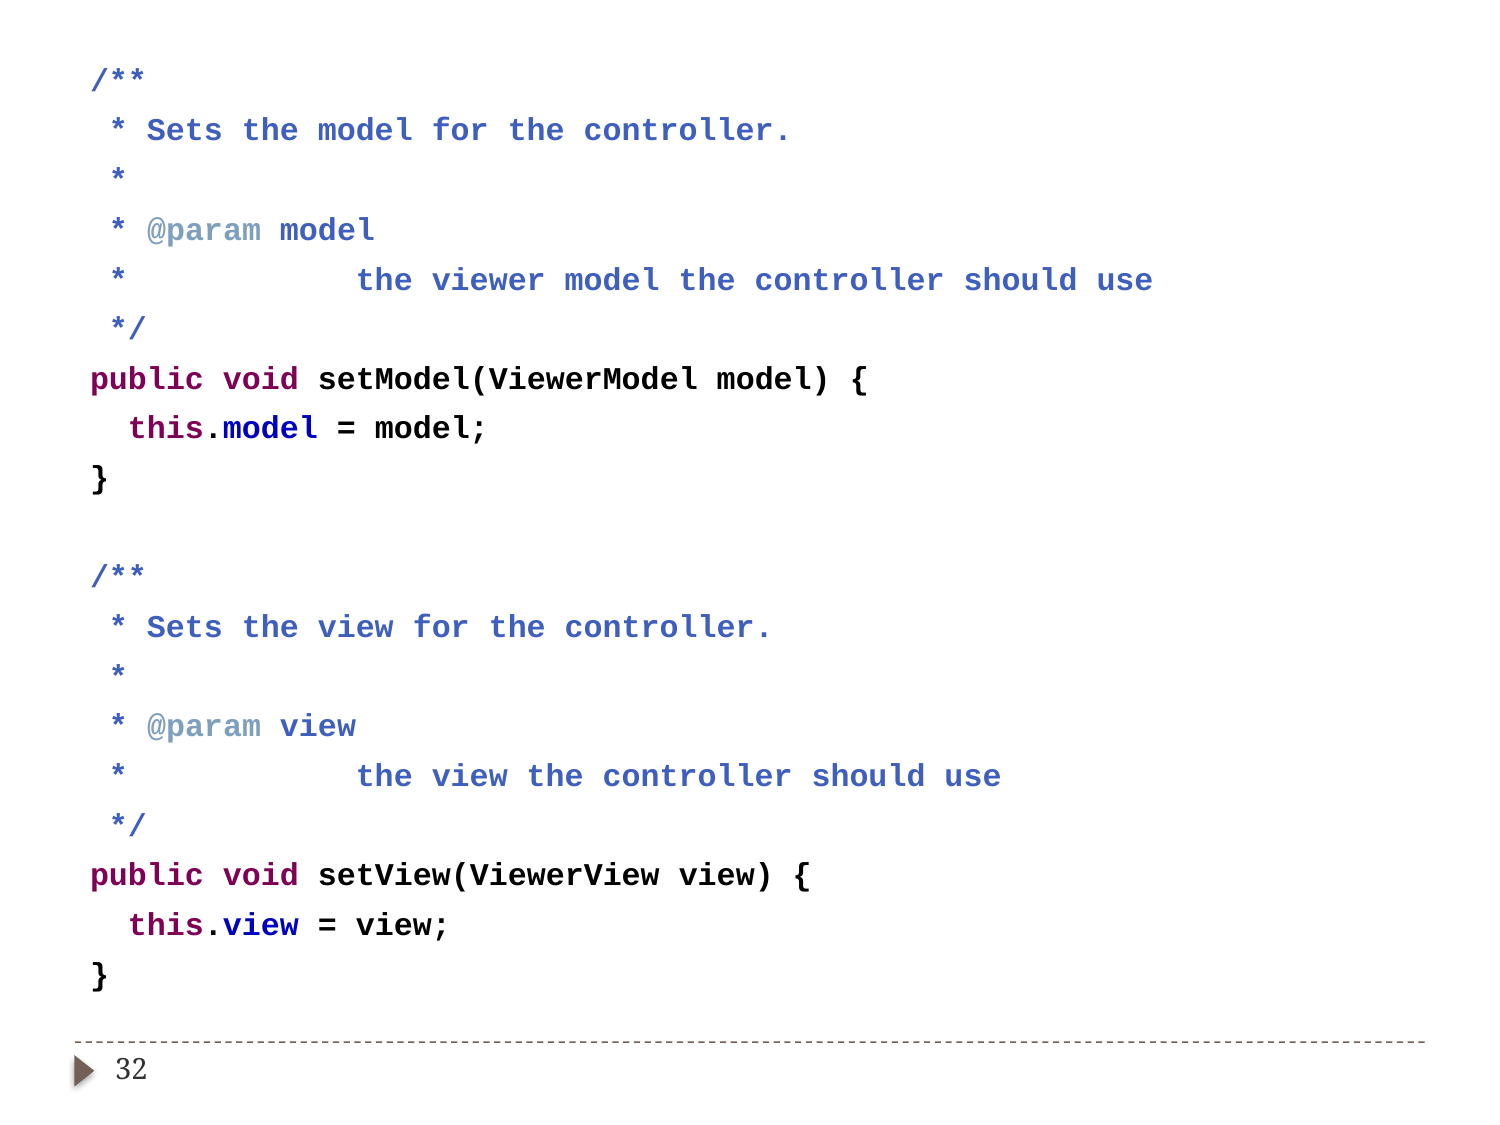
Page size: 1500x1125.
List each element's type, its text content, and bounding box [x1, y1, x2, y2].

list /** * Sets the model for the controller. * * @param model * the viewer model the controller should use */ public void setModel(ViewerModel model) { this.model = model; } /** * Sets the view for the controller. * * @param view * the view the controller should use */ public void setView(ViewerView view) { this.view = view; } [74, 51, 1426, 1011]
slide_number 32 [100, 1042, 426, 1103]
